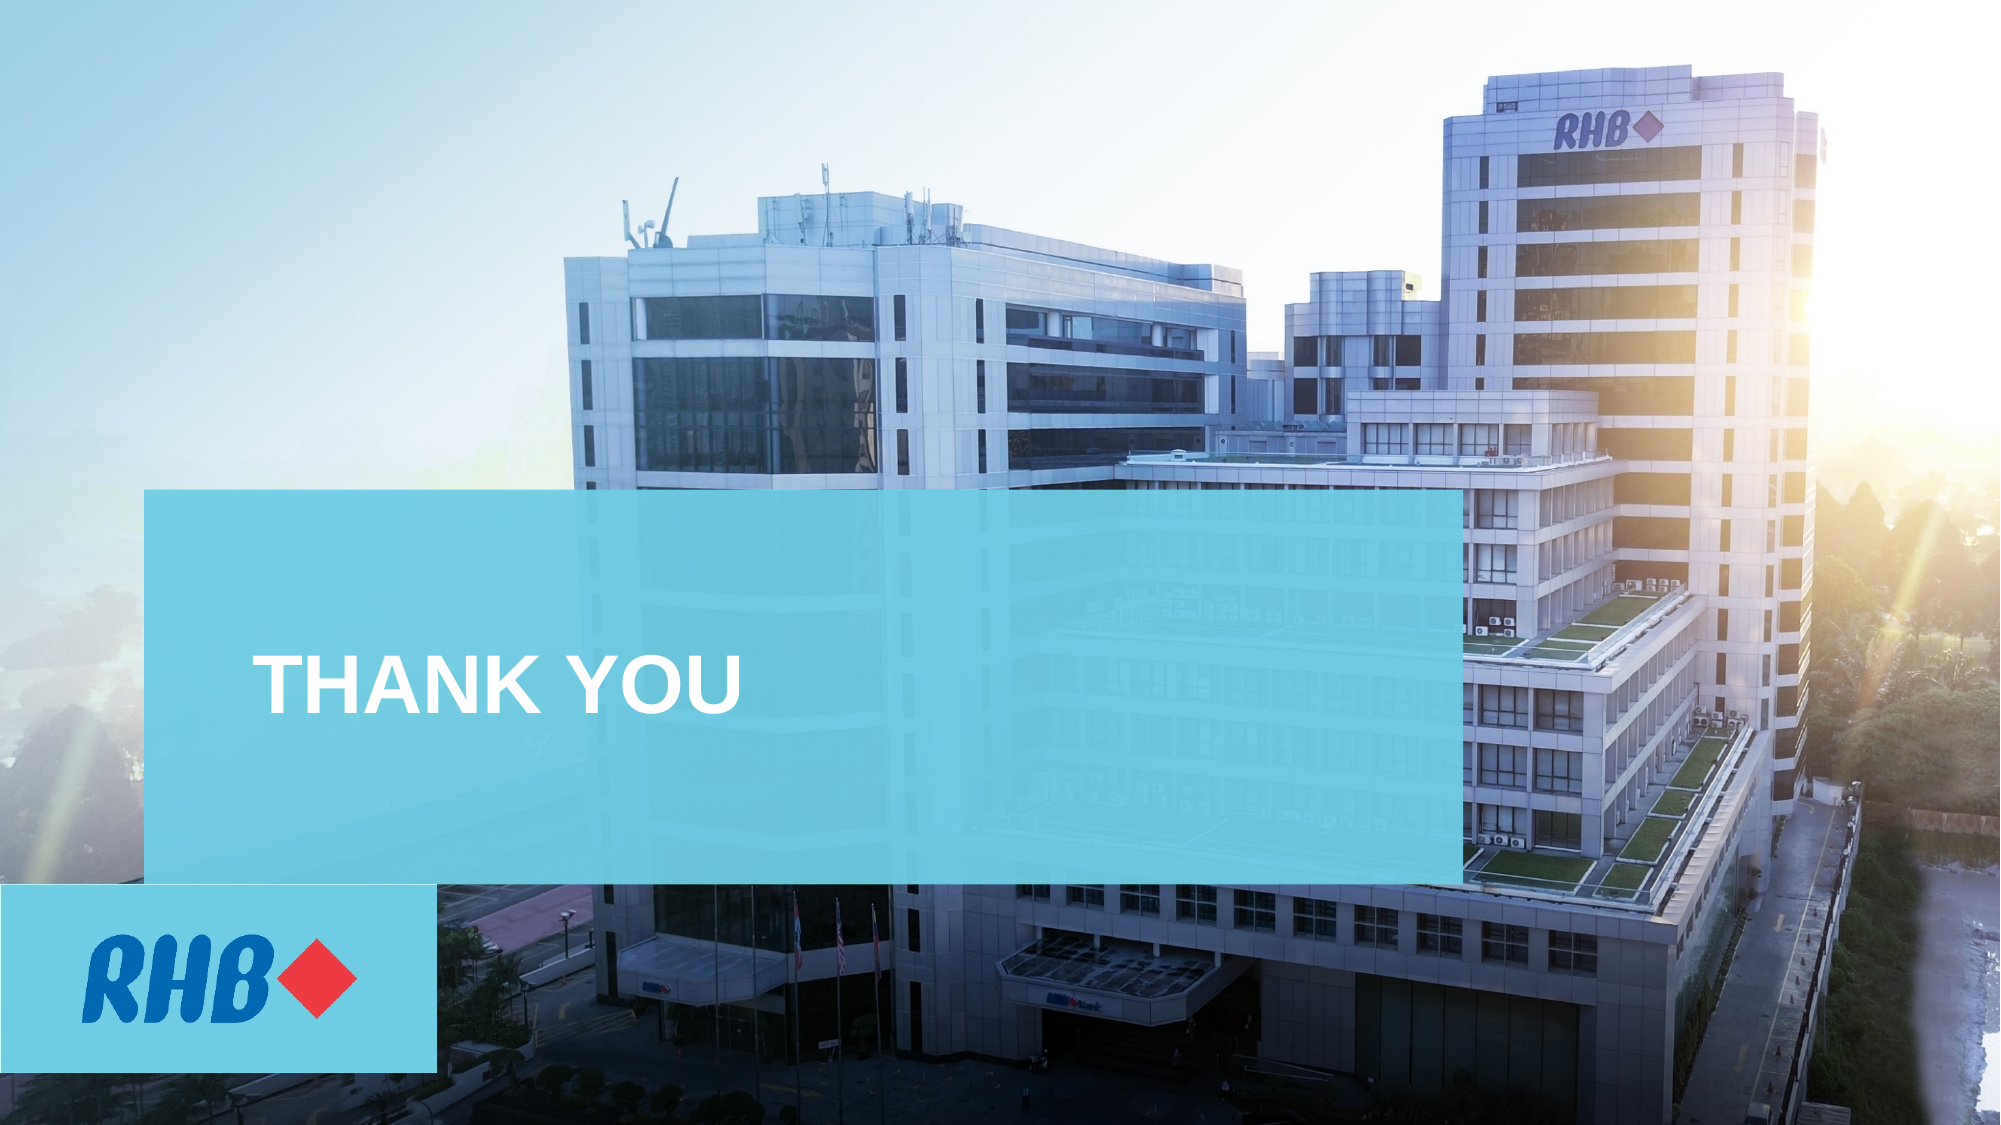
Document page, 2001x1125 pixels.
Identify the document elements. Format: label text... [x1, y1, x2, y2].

list THANK YOU [237, 634, 1371, 740]
picture [0, 0, 2000, 1125]
